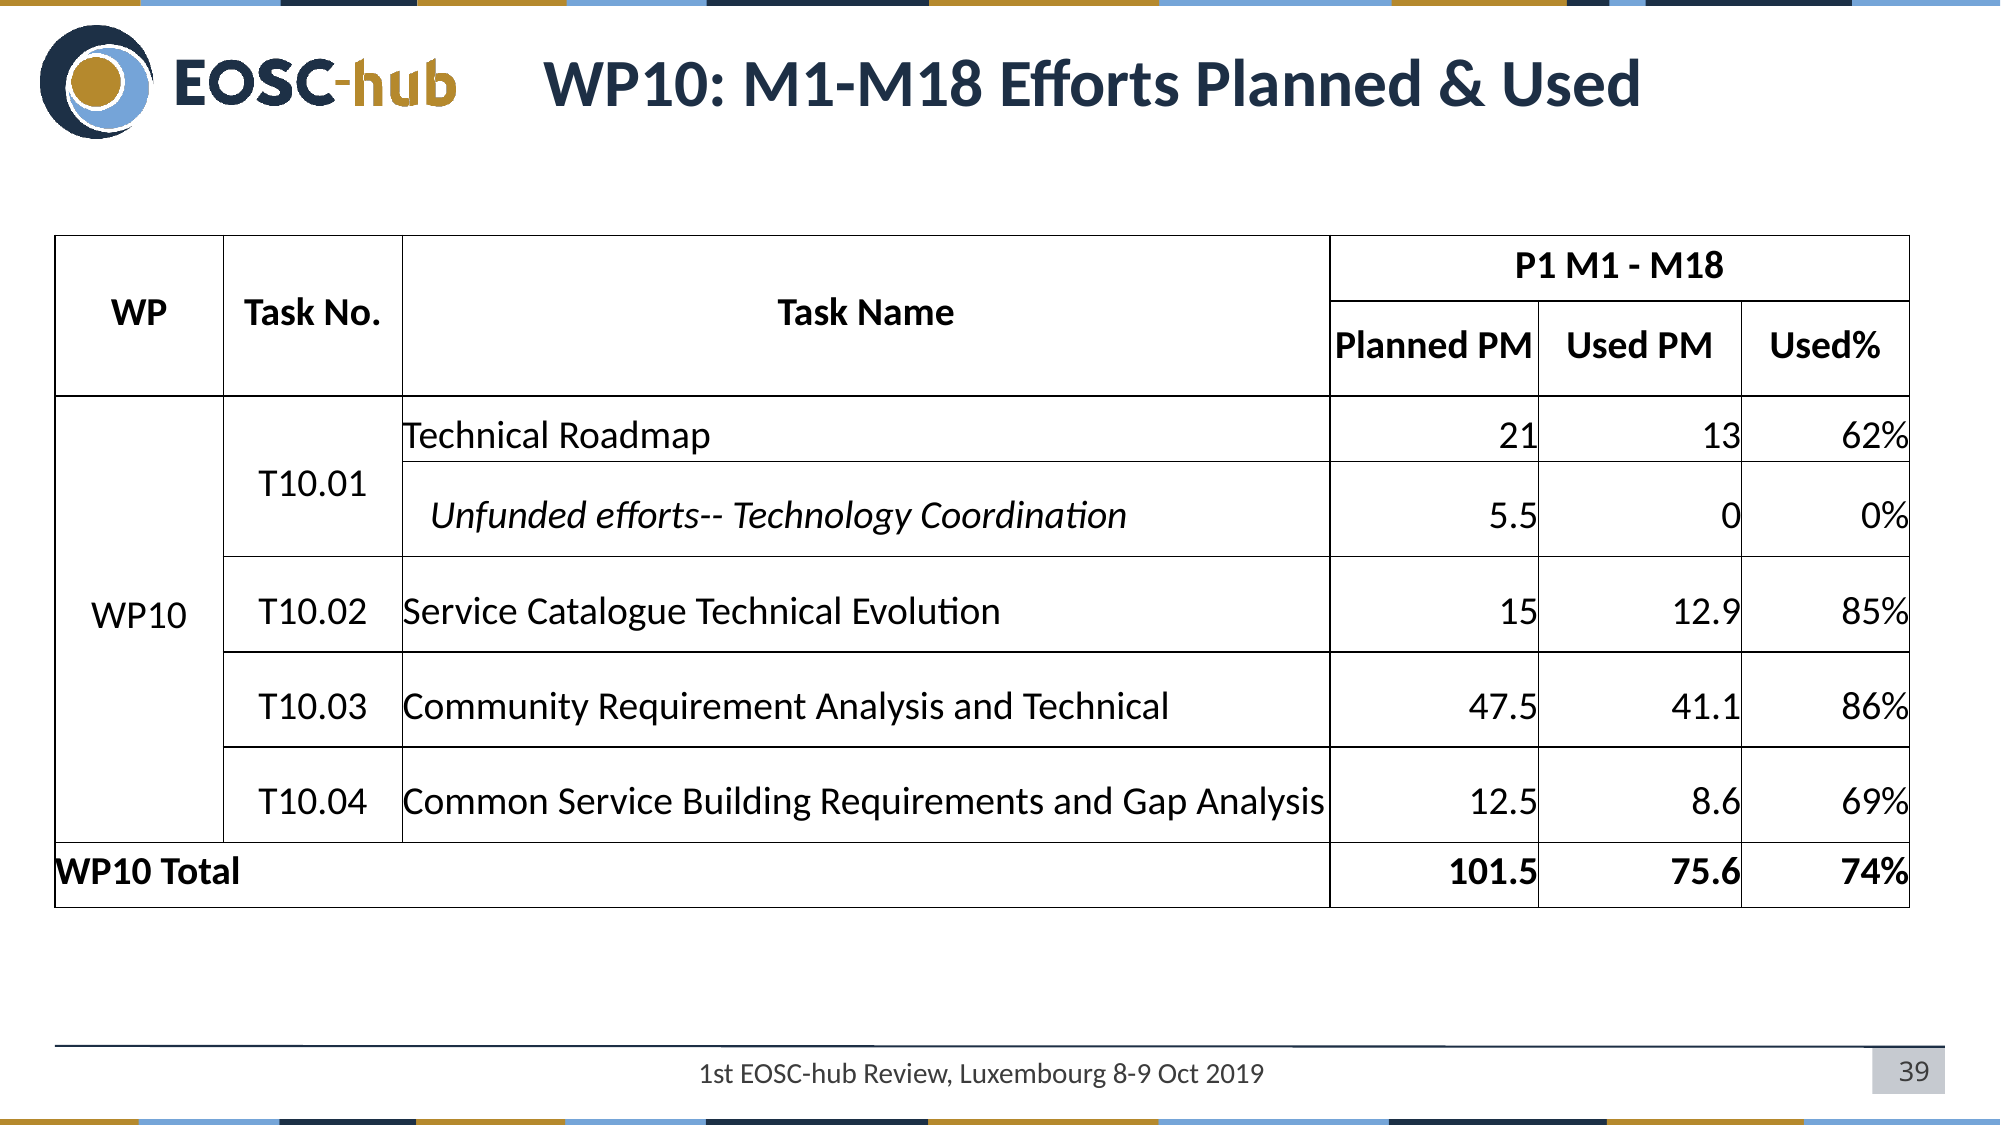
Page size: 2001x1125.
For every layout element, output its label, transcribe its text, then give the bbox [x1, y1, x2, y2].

table_cell 0 [1539, 462, 1741, 556]
table_cell 47.5 [1331, 653, 1538, 746]
table_cell 13 [1539, 397, 1741, 461]
table_cell T10.04 [224, 748, 402, 842]
table_cell 12.5 [1331, 748, 1538, 842]
table_cell 85% [1742, 557, 1909, 651]
table_cell 69% [1742, 748, 1909, 842]
table_cell Community Requirement Analysis and Technical [403, 653, 1329, 746]
picture [0, 1119, 2000, 1125]
table_cell 15 [1331, 557, 1538, 651]
table_cell T10.02 [224, 557, 402, 651]
picture [17, 19, 479, 144]
table_cell WP10 Total [56, 843, 1329, 907]
table_cell 101.5 [1331, 843, 1538, 907]
table_cell Planned PM [1331, 302, 1538, 395]
table_cell Used PM [1539, 302, 1741, 395]
table_cell 0% [1742, 462, 1909, 556]
table_header WP [56, 236, 223, 395]
table_cell Common Service Building Requirements and Gap Analysis [403, 748, 1329, 842]
table_cell Unfunded efforts-- Technology Coordination [403, 462, 1329, 556]
table_header Task Name [403, 236, 1329, 395]
table_cell Used% [1742, 302, 1909, 395]
table_header P1 M1 - M18 [1331, 236, 1909, 300]
table_cell 86% [1742, 653, 1909, 746]
slide_number ‹#› [1433, 1046, 1945, 1094]
table_cell 12.9 [1539, 557, 1741, 651]
table_cell Service Catalogue Technical Evolution [403, 557, 1329, 651]
table_cell 75.6 [1539, 843, 1741, 907]
footer 1st EOSC-hub Review, Luxembourg 8-9 Oct 2019 [683, 1046, 1317, 1094]
table_cell WP10 [56, 397, 223, 842]
table_cell 62% [1742, 397, 1909, 461]
table_cell T10.01 [224, 397, 402, 556]
title WP10: M1-M18 Efforts Planned & Used [528, 30, 1946, 120]
table_cell 41.1 [1539, 653, 1741, 746]
table_header Task No. [224, 236, 402, 395]
table_cell 8.6 [1539, 748, 1741, 842]
table_cell 5.5 [1331, 462, 1538, 556]
table_cell Technical Roadmap [403, 397, 1329, 461]
table_cell T10.03 [224, 653, 402, 746]
table_cell 21 [1331, 397, 1538, 461]
table_cell 74% [1742, 843, 1909, 907]
